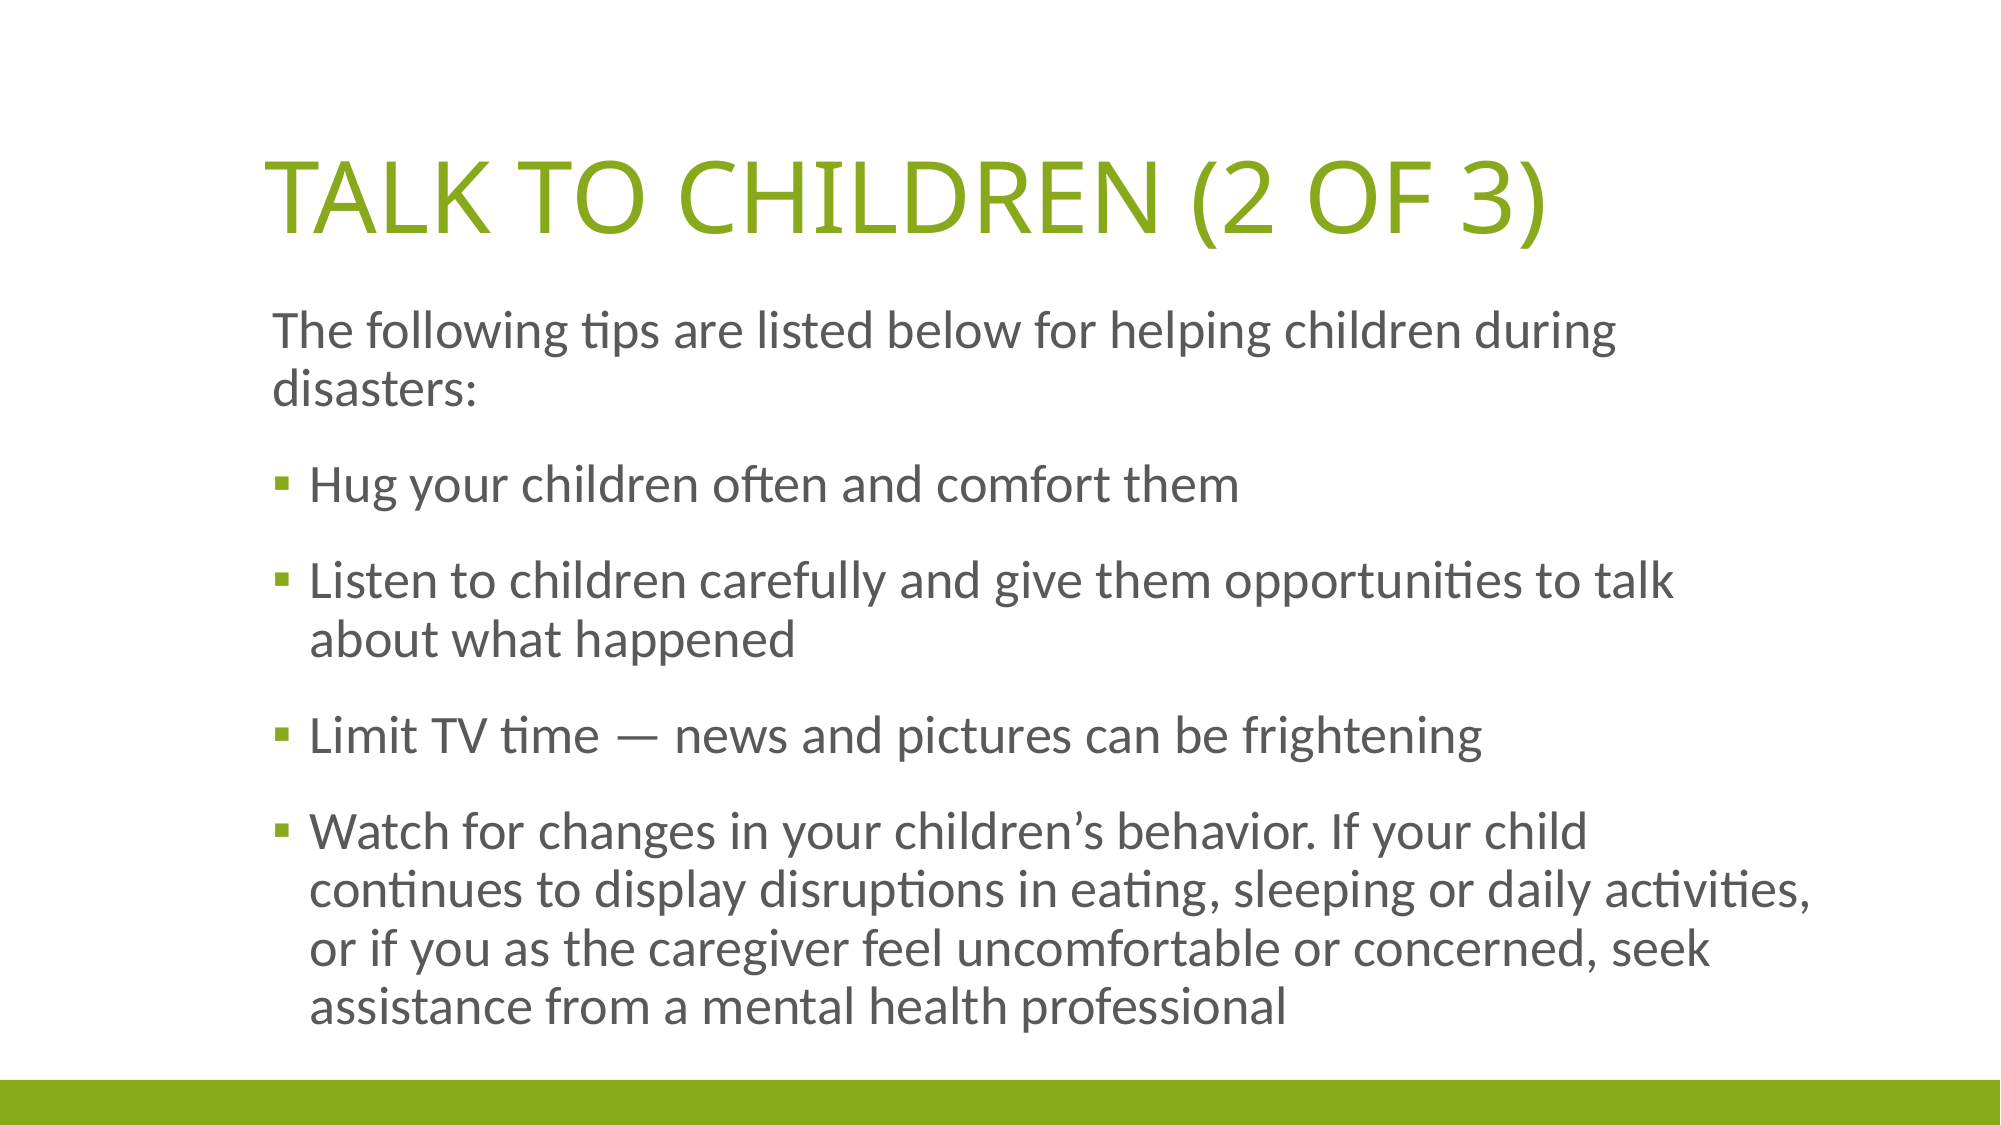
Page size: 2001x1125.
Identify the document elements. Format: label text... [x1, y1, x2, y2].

list The following tips are listed below for helping children during disasters: Hug your children often and comfort them Listen to children carefully and give them opportunities to talk about what happened Limit TV time — news and pictures can be frightening Watch for changes in your children’s behavior. If your child continues to display disruptions in eating, sleeping or daily activities, or if you as the caregiver feel uncomfortable or concerned, seek assistance from a mental health professional [249, 294, 1834, 1035]
title Talk to Children (2 of 3) [249, 75, 1920, 263]
